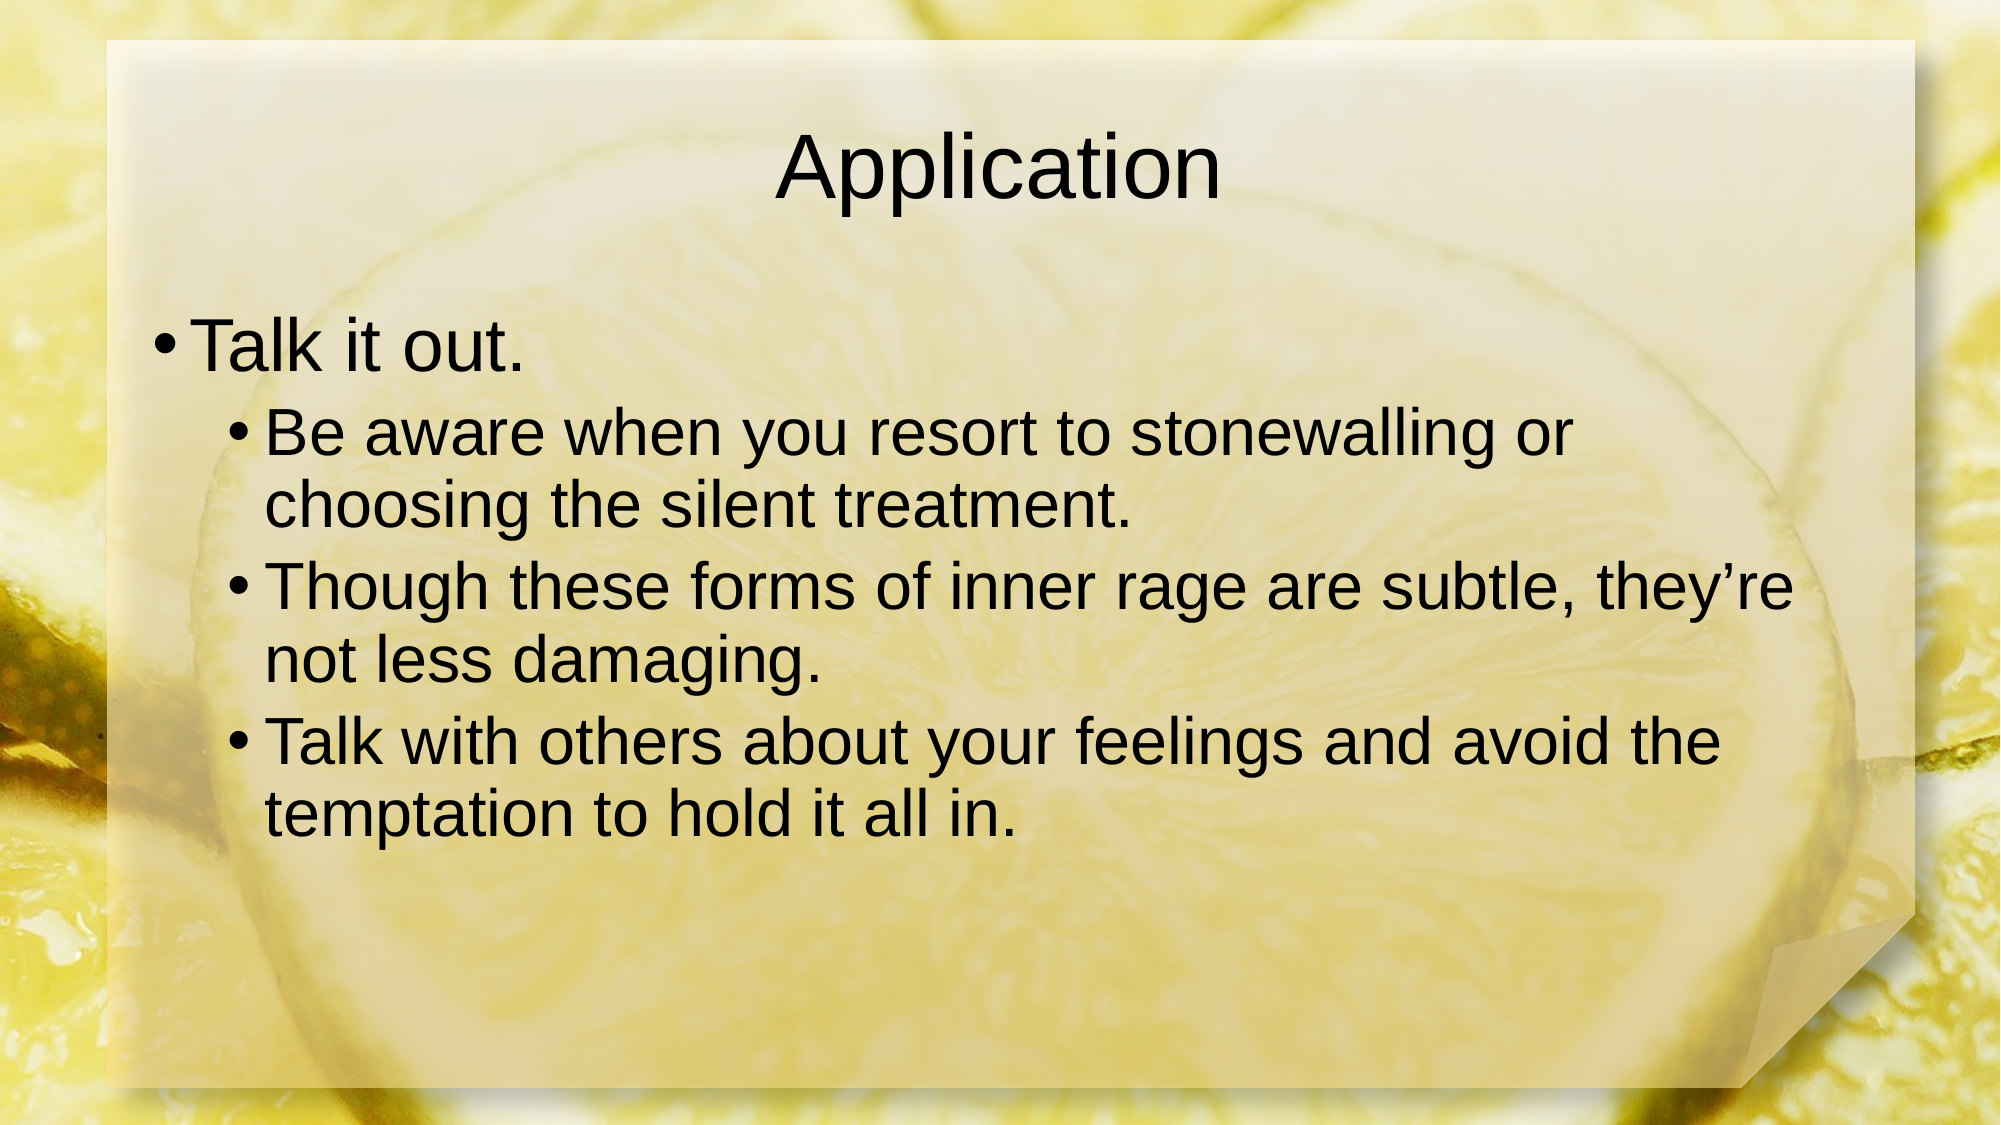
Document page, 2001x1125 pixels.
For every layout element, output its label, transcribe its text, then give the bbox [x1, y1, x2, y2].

title Application [137, 59, 1863, 278]
picture [0, 0, 2001, 1125]
list Talk it out. Be aware when you resort to stonewalling or choosing the silent treatment. Though these forms of inner rage are subtle, they’re not less damaging. Talk with others about your feelings and avoid the temptation to hold it all in. [137, 299, 1863, 1014]
